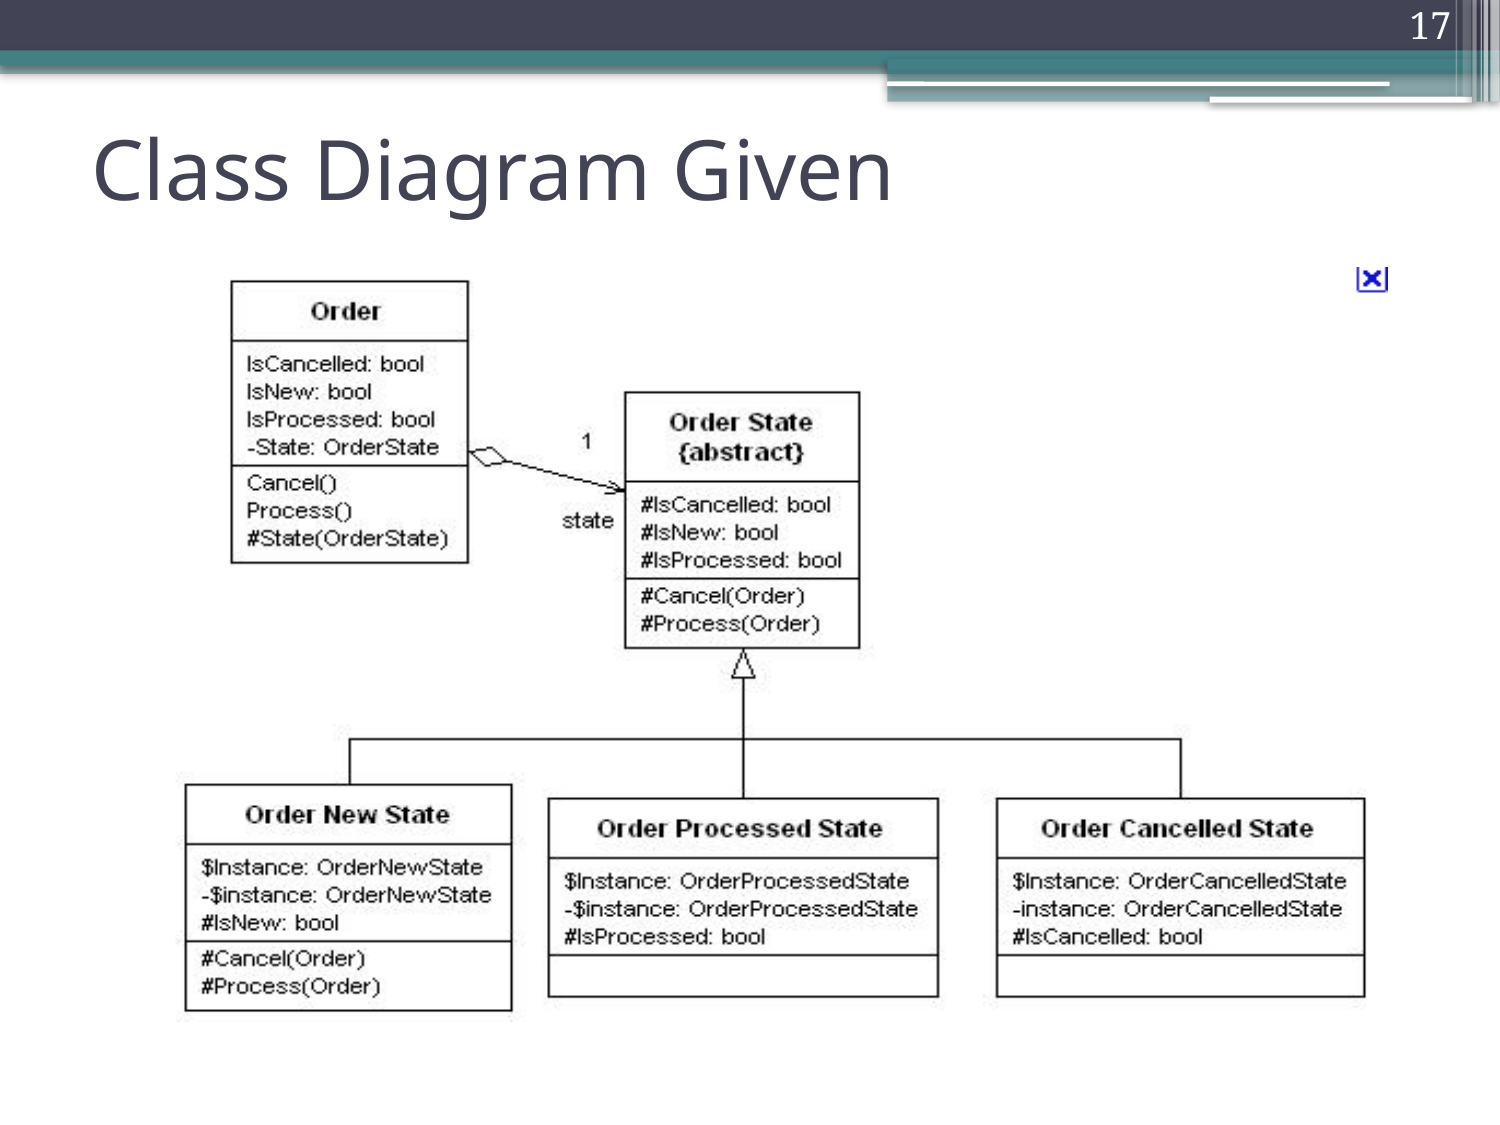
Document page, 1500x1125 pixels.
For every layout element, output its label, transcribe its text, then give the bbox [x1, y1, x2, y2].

slide_number 17 [1341, 0, 1466, 61]
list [159, 266, 1389, 1022]
title Class Diagram Given [76, 90, 1427, 244]
